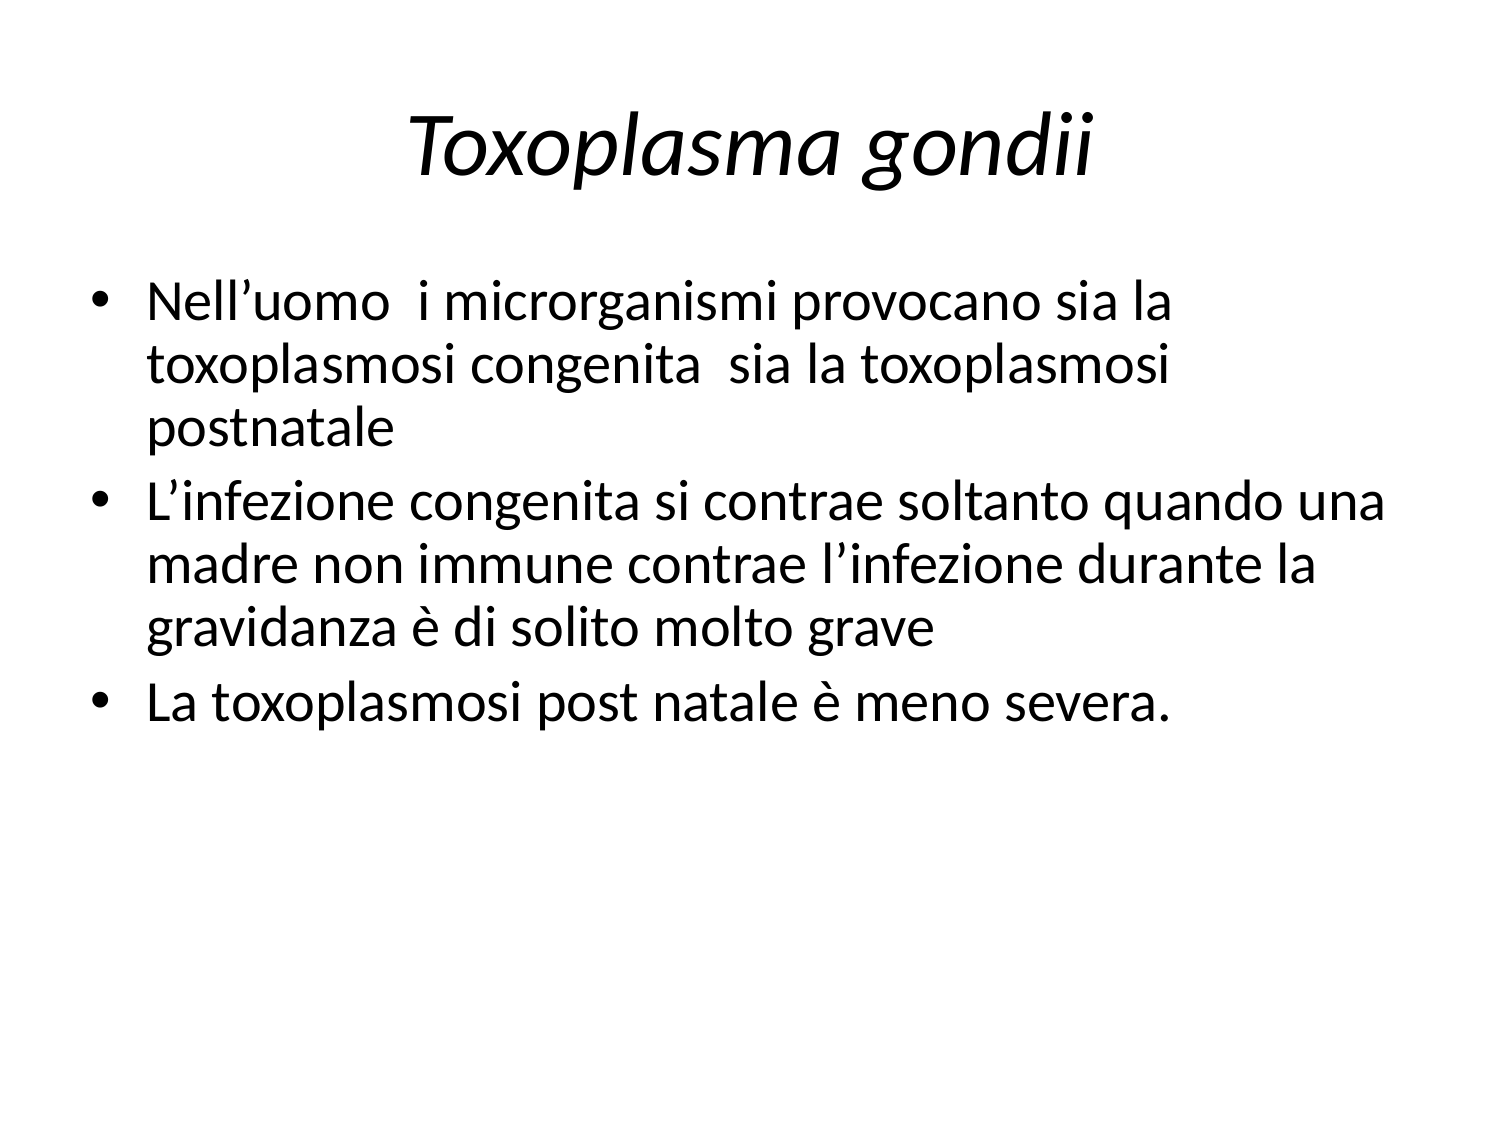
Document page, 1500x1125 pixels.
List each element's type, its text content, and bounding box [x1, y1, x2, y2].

list Nell’uomo i microrganismi provocano sia la toxoplasmosi congenita sia la toxoplasmosi postnatale L’infezione congenita si contrae soltanto quando una madre non immune contrae l’infezione durante la gravidanza è di solito molto grave La toxoplasmosi post natale è meno severa. [74, 262, 1426, 1006]
title Toxoplasma gondii [74, 44, 1426, 233]
